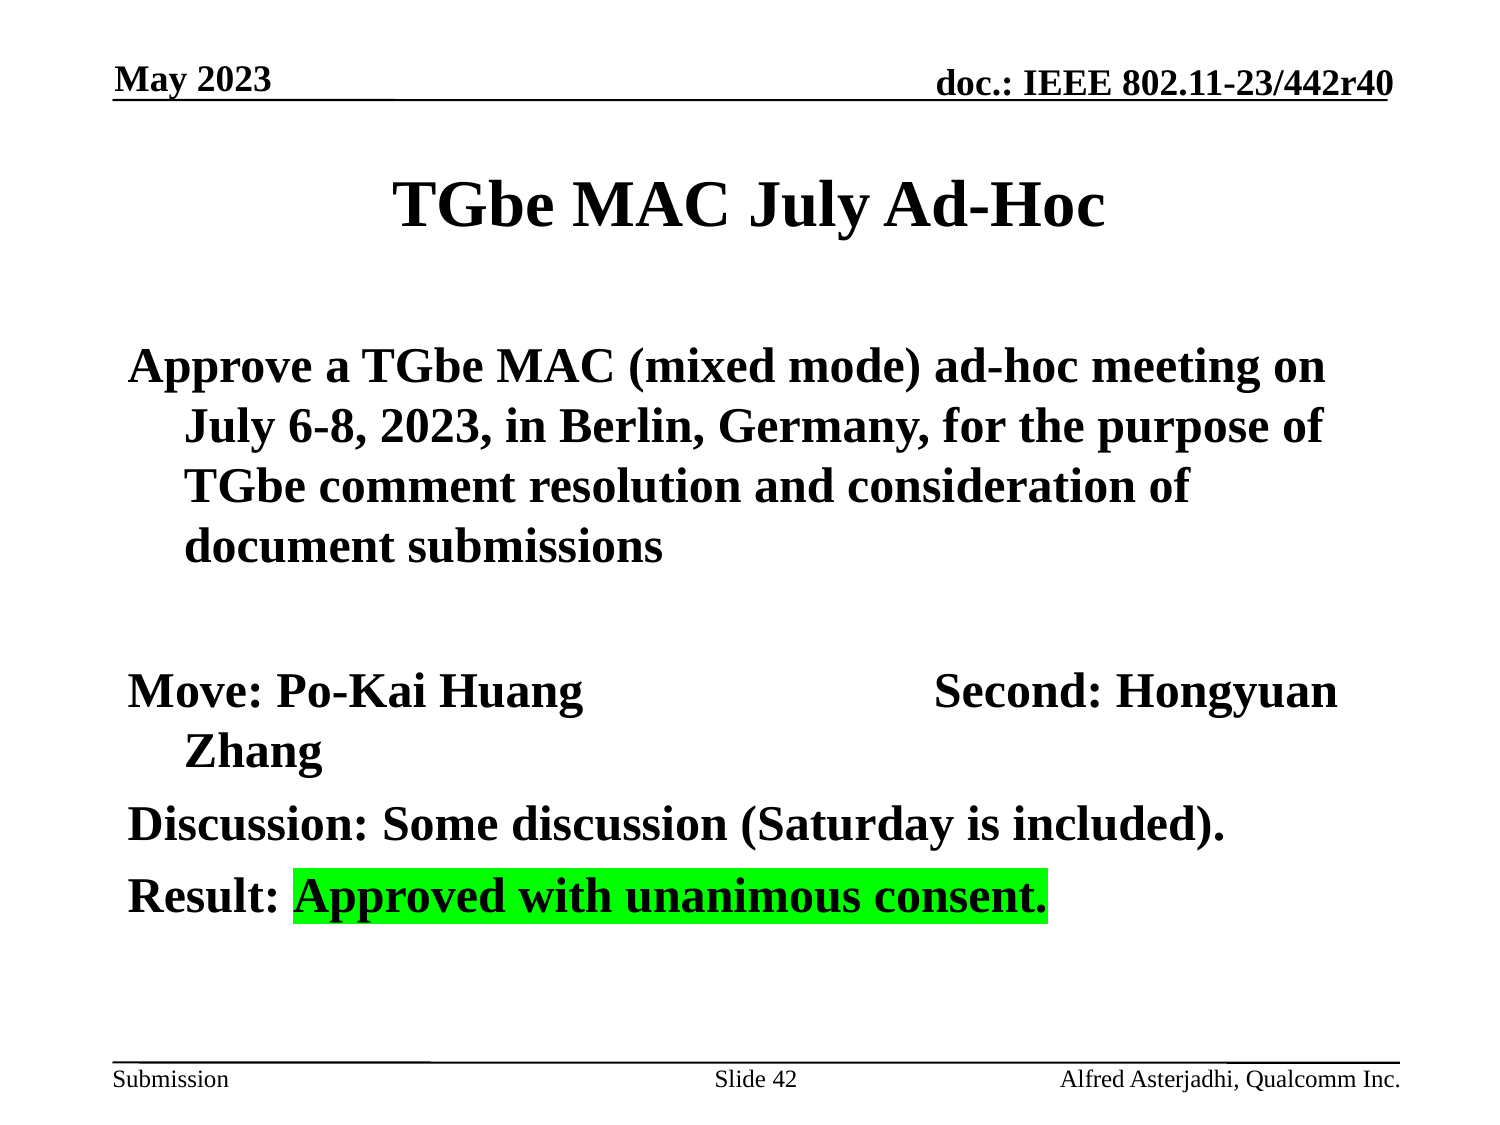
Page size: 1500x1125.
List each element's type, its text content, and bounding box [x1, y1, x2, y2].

footer Alfred Asterjadhi, Qualcomm Inc. [878, 1061, 1402, 1093]
list Approve a TGbe MAC (mixed mode) ad-hoc meeting on July 6-8, 2023, in Berlin, Germany, for the purpose of TGbe comment resolution and consideration of document submissions Move: Po-Kai Huang Second: Hongyuan Zhang Discussion: Some discussion (Saturday is included). Result: Approved with unanimous consent. [112, 324, 1388, 1000]
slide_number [114, 54, 423, 100]
slide_number Slide 42 [712, 1061, 800, 1123]
title TGbe MAC July Ad-Hoc [112, 112, 1388, 288]
